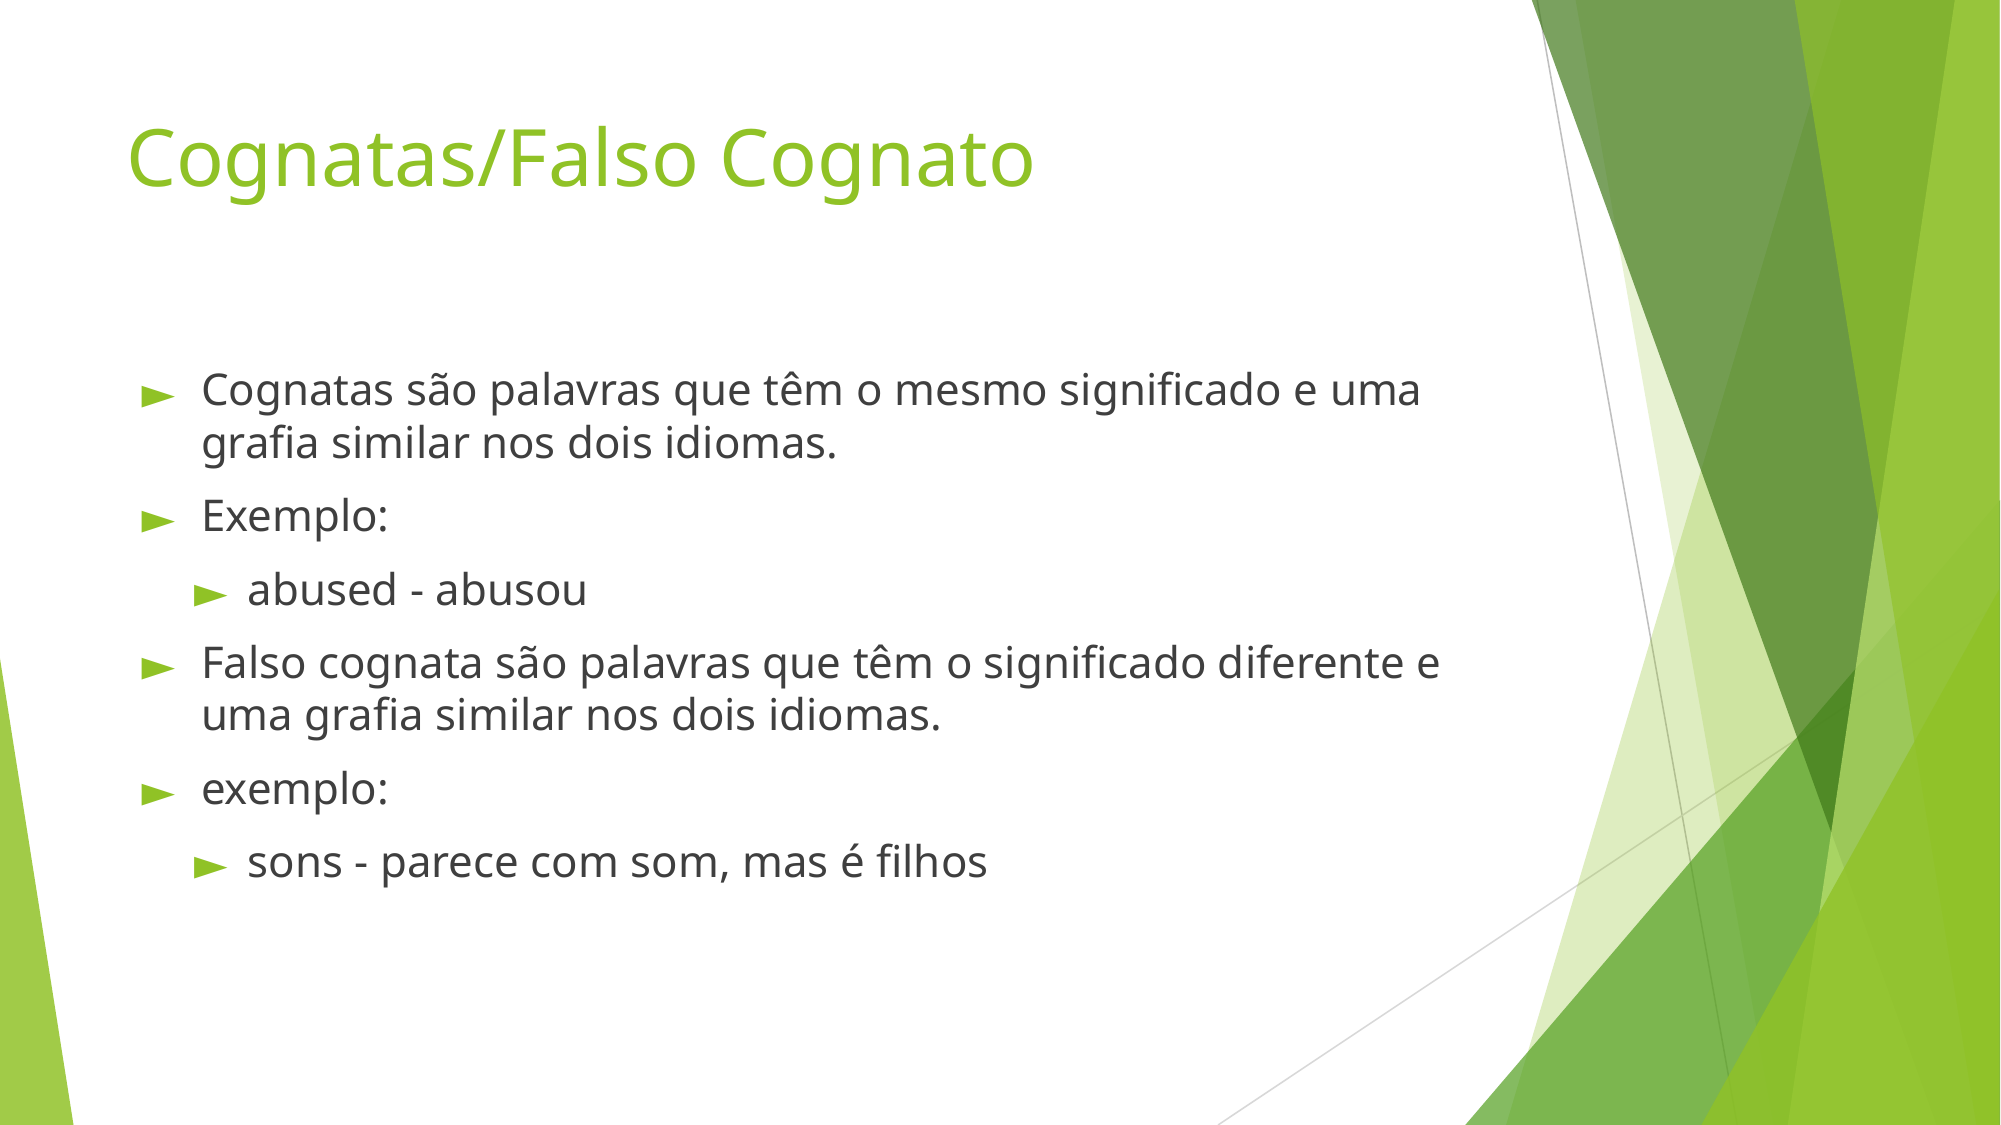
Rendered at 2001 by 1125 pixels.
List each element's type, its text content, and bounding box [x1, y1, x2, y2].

list Cognatas são palavras que têm o mesmo significado e uma grafia similar nos dois idiomas. Exemplo: abused - abusou Falso cognata são palavras que têm o significado diferente e uma grafia similar nos dois idiomas. exemplo: sons - parece com som, mas é filhos [111, 354, 1522, 992]
title Cognatas/Falso Cognato [111, 99, 1522, 317]
